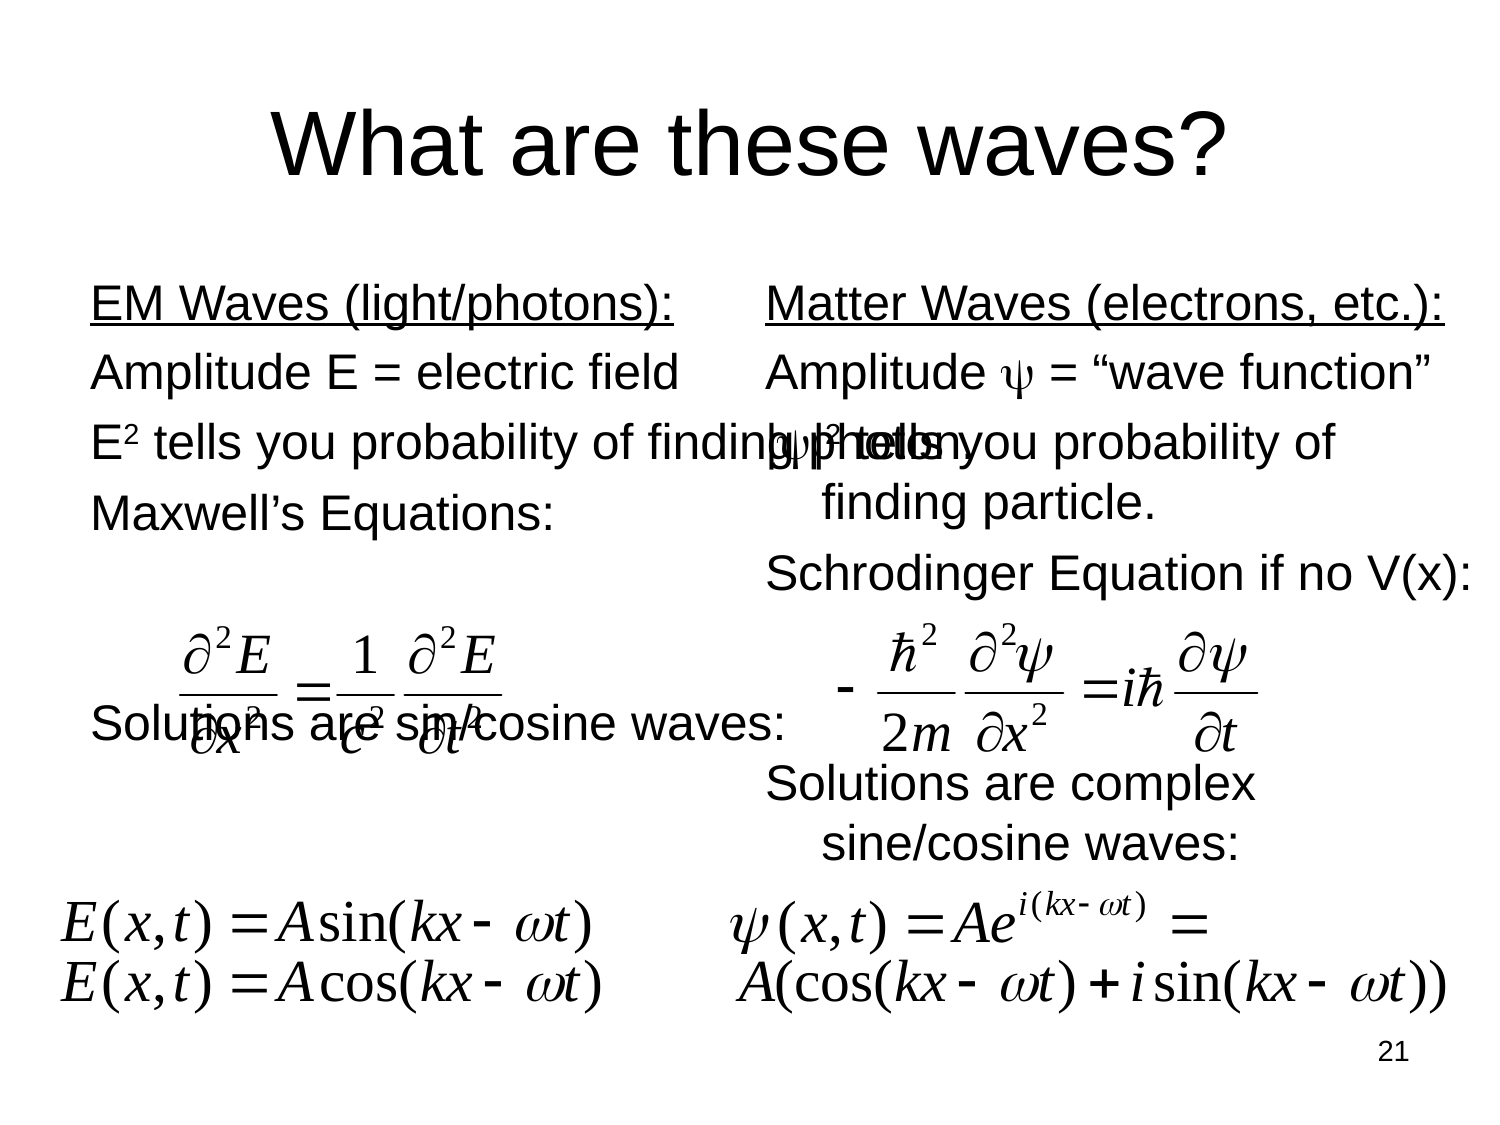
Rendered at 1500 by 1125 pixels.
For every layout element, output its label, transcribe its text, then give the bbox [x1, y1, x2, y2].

title What are these waves? [74, 44, 1426, 233]
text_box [170, 609, 512, 767]
list Matter Waves (electrons, etc.): Amplitude  = “wave function” ||2 tells you probability of finding particle. Schrodinger Equation if no V(x): Solutions are complex sine/cosine waves: [749, 262, 1500, 1006]
slide_number 21 [1074, 1035, 1426, 1103]
list EM Waves (light/photons): Amplitude E = electric field E2 tells you probability of finding photon. Maxwell’s Equations: Solutions are sin/cosine waves: [74, 262, 749, 1006]
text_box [827, 607, 1269, 764]
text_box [49, 887, 616, 1027]
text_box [724, 876, 1460, 1027]
